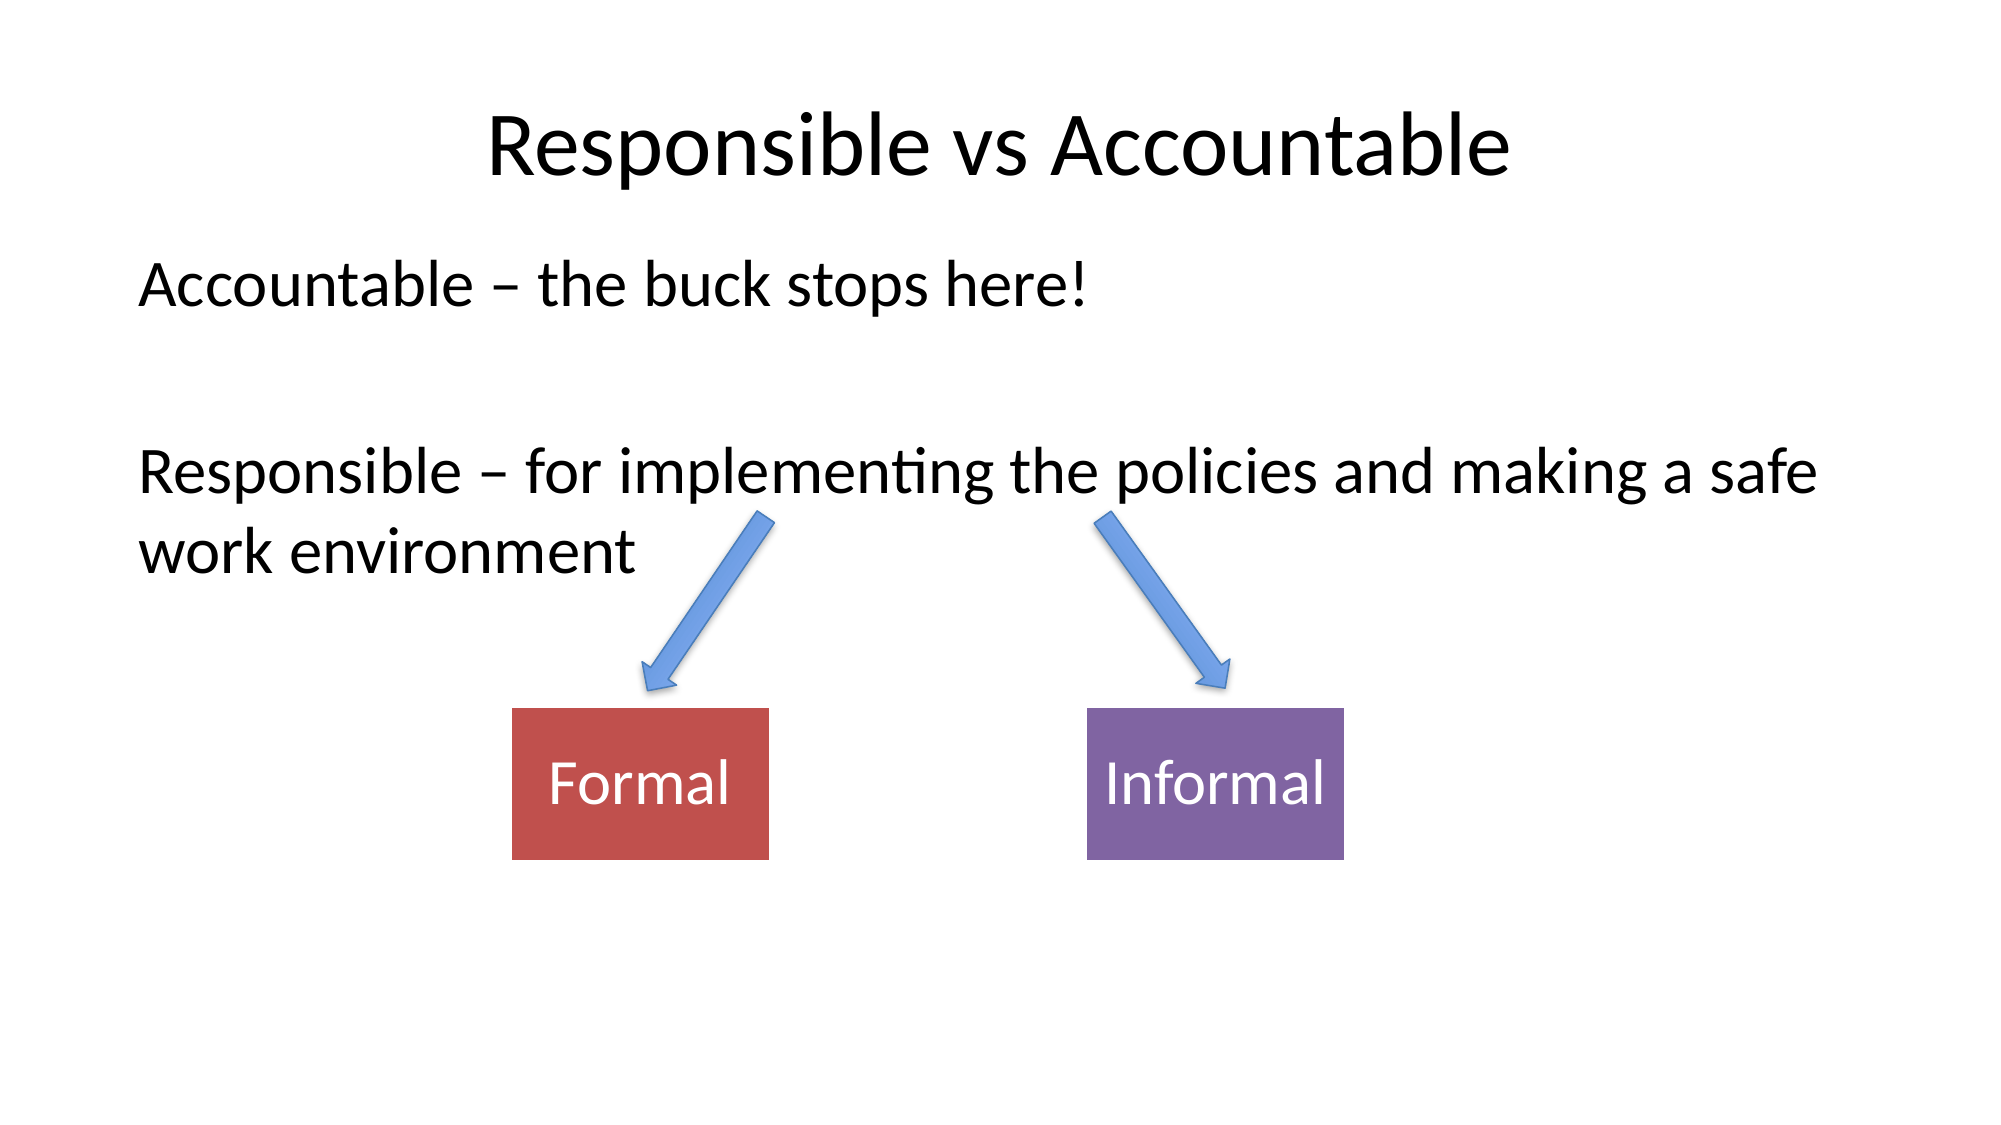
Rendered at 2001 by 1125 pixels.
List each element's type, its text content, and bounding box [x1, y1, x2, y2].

title Responsible vs Accountable [99, 45, 1900, 233]
text_box [1093, 510, 1231, 689]
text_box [406, 705, 1449, 863]
list Accountable – the buck stops here! Responsible – for implementing the policies and making a safe work environment [123, 232, 1924, 975]
text_box [641, 510, 776, 692]
